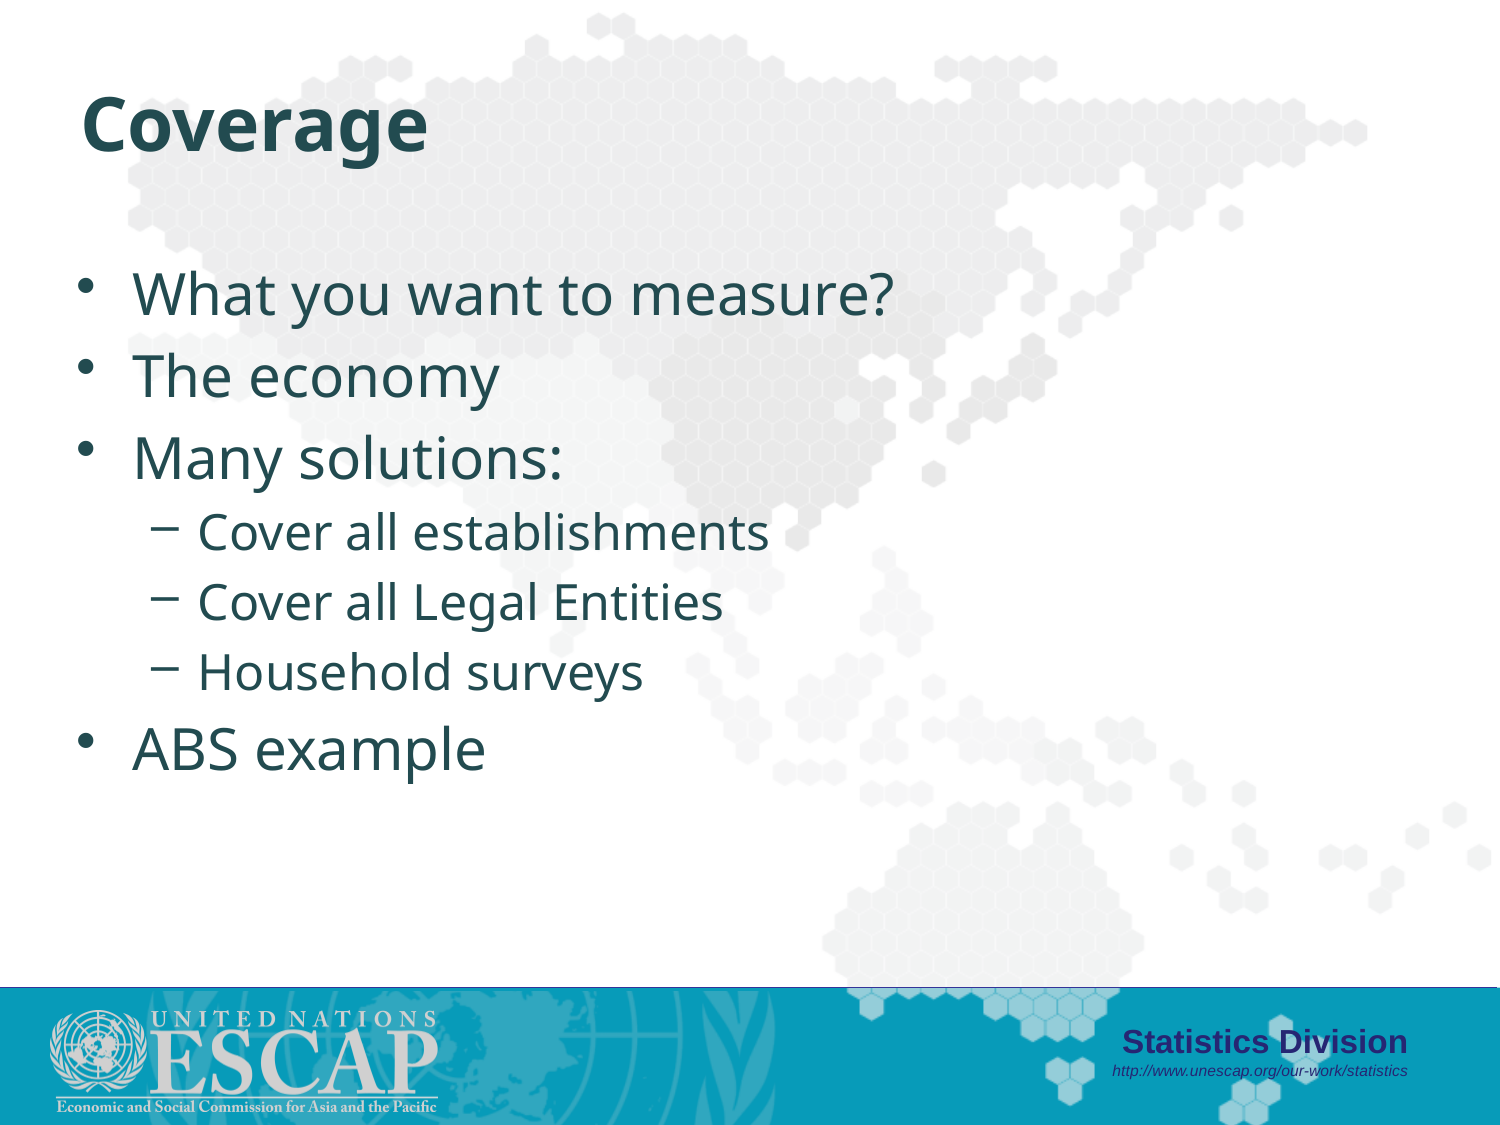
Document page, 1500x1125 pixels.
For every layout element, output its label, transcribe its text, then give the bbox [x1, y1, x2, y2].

picture [125, 2, 1500, 1125]
list What you want to measure? The economy Many solutions: Cover all establishments Cover all Legal Entities Household surveys ABS example [61, 249, 1446, 938]
title Coverage [65, 62, 1445, 181]
